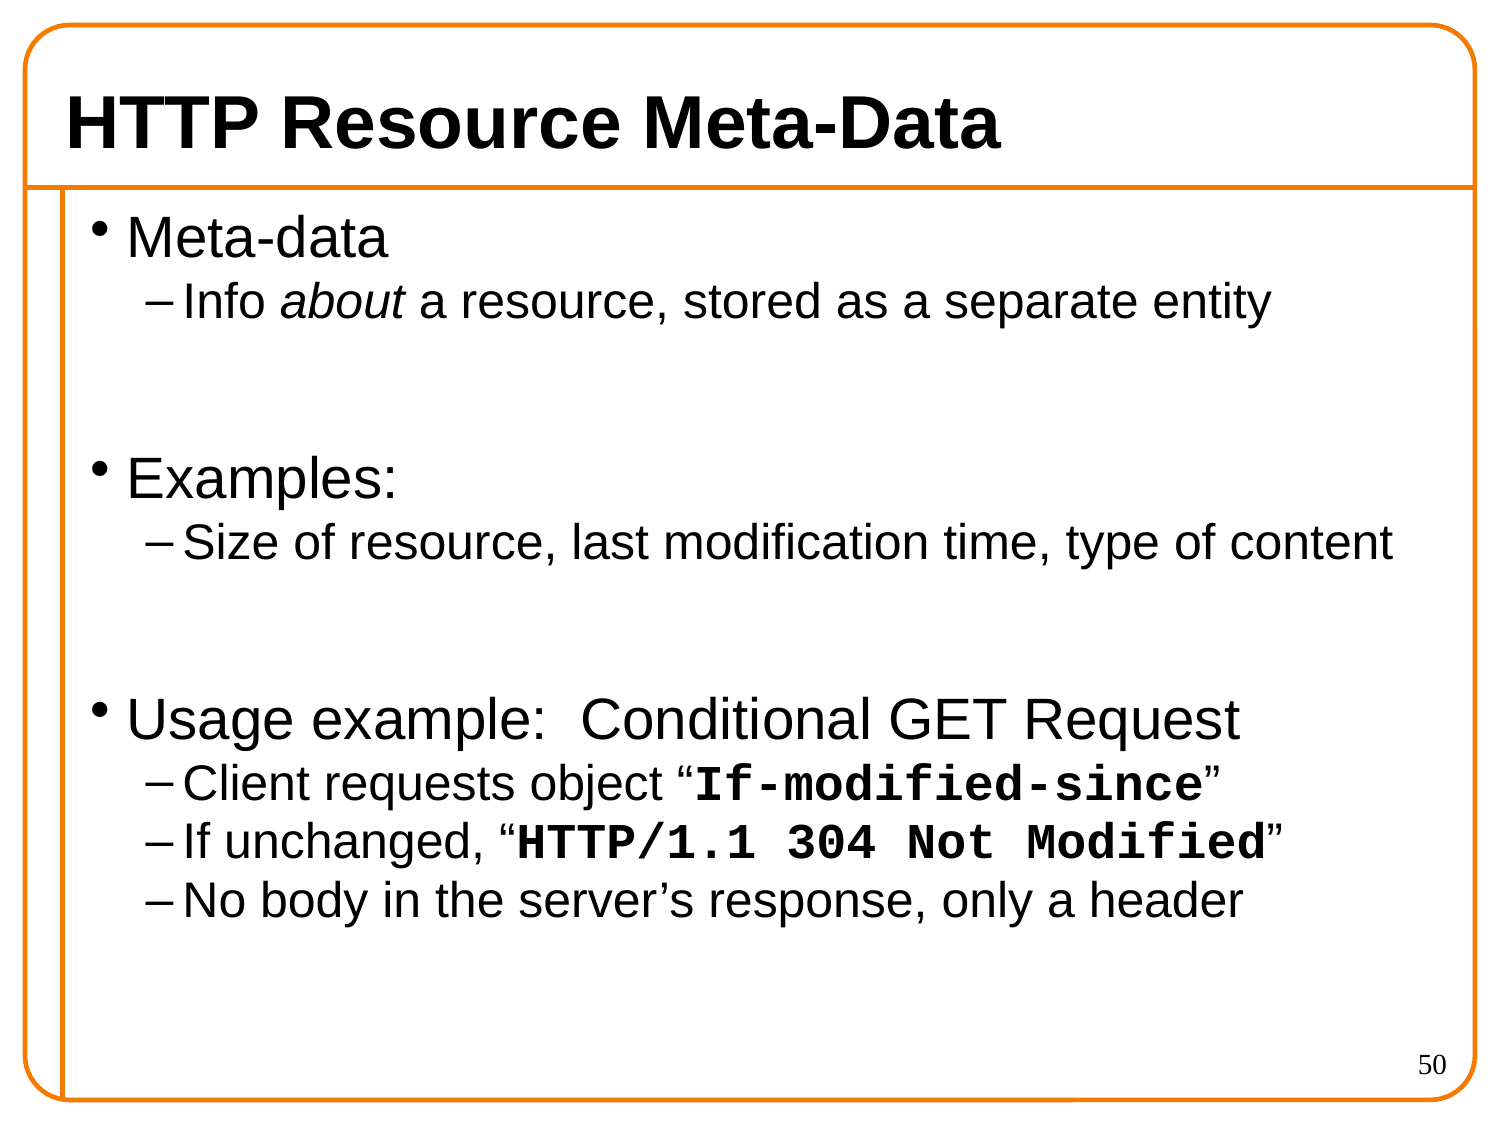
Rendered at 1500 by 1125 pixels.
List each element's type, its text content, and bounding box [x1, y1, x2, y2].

list Meta-data Info about a resource, stored as a separate entity Examples: Size of resource, last modification time, type of content Usage example: Conditional GET Request Client requests object “If-modified-since” If unchanged, “HTTP/1.1 304 Not Modified” No body in the server’s response, only a header [75, 200, 1463, 1100]
title HTTP Resource Meta-Data [50, 62, 1475, 175]
